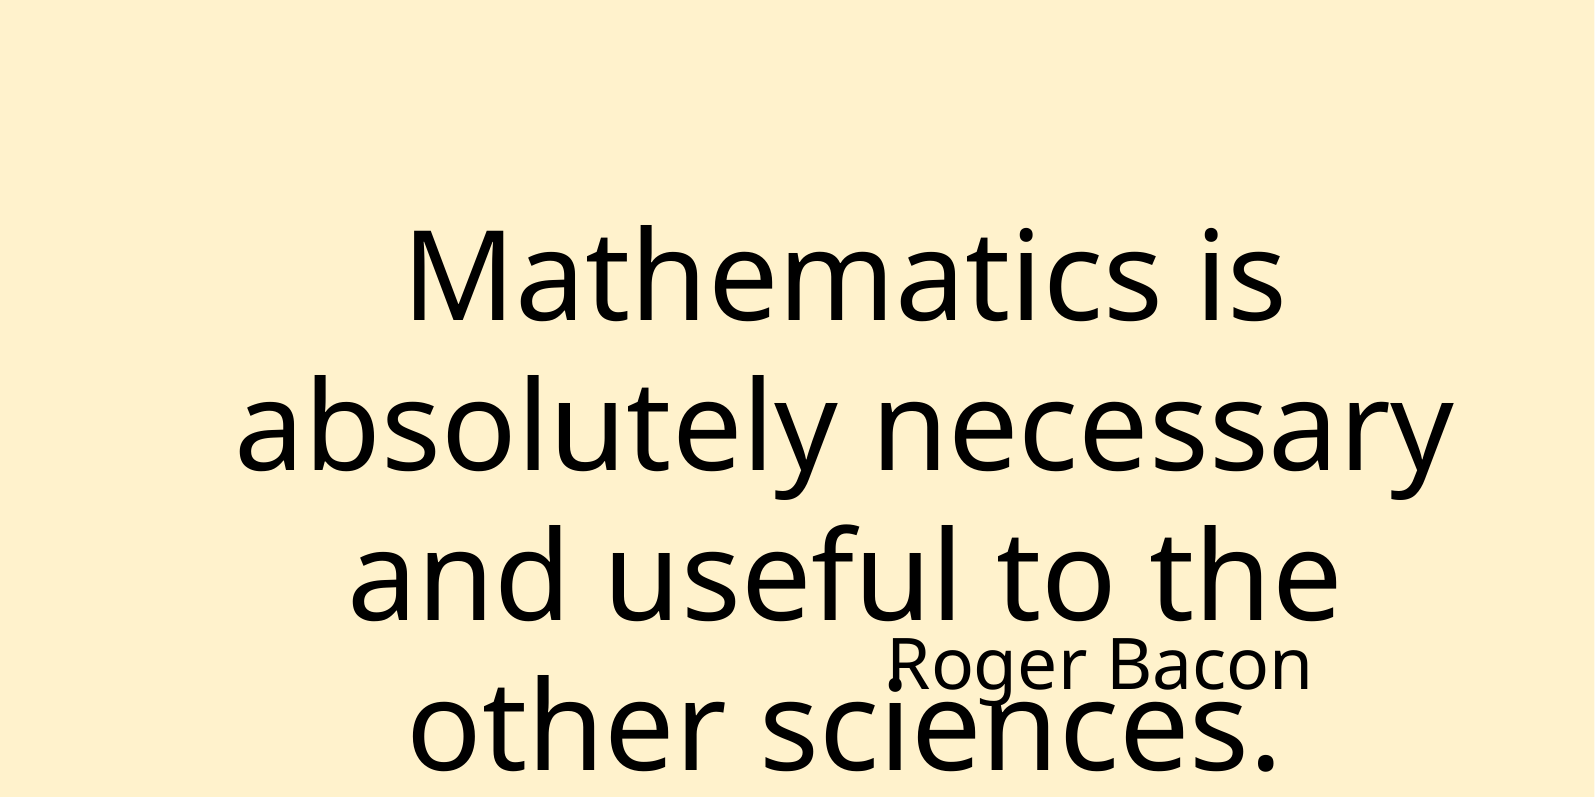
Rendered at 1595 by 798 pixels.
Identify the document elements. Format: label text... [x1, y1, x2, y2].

text_box Mathematics is absolutely necessary and useful to the other sciences. [159, 187, 1531, 798]
